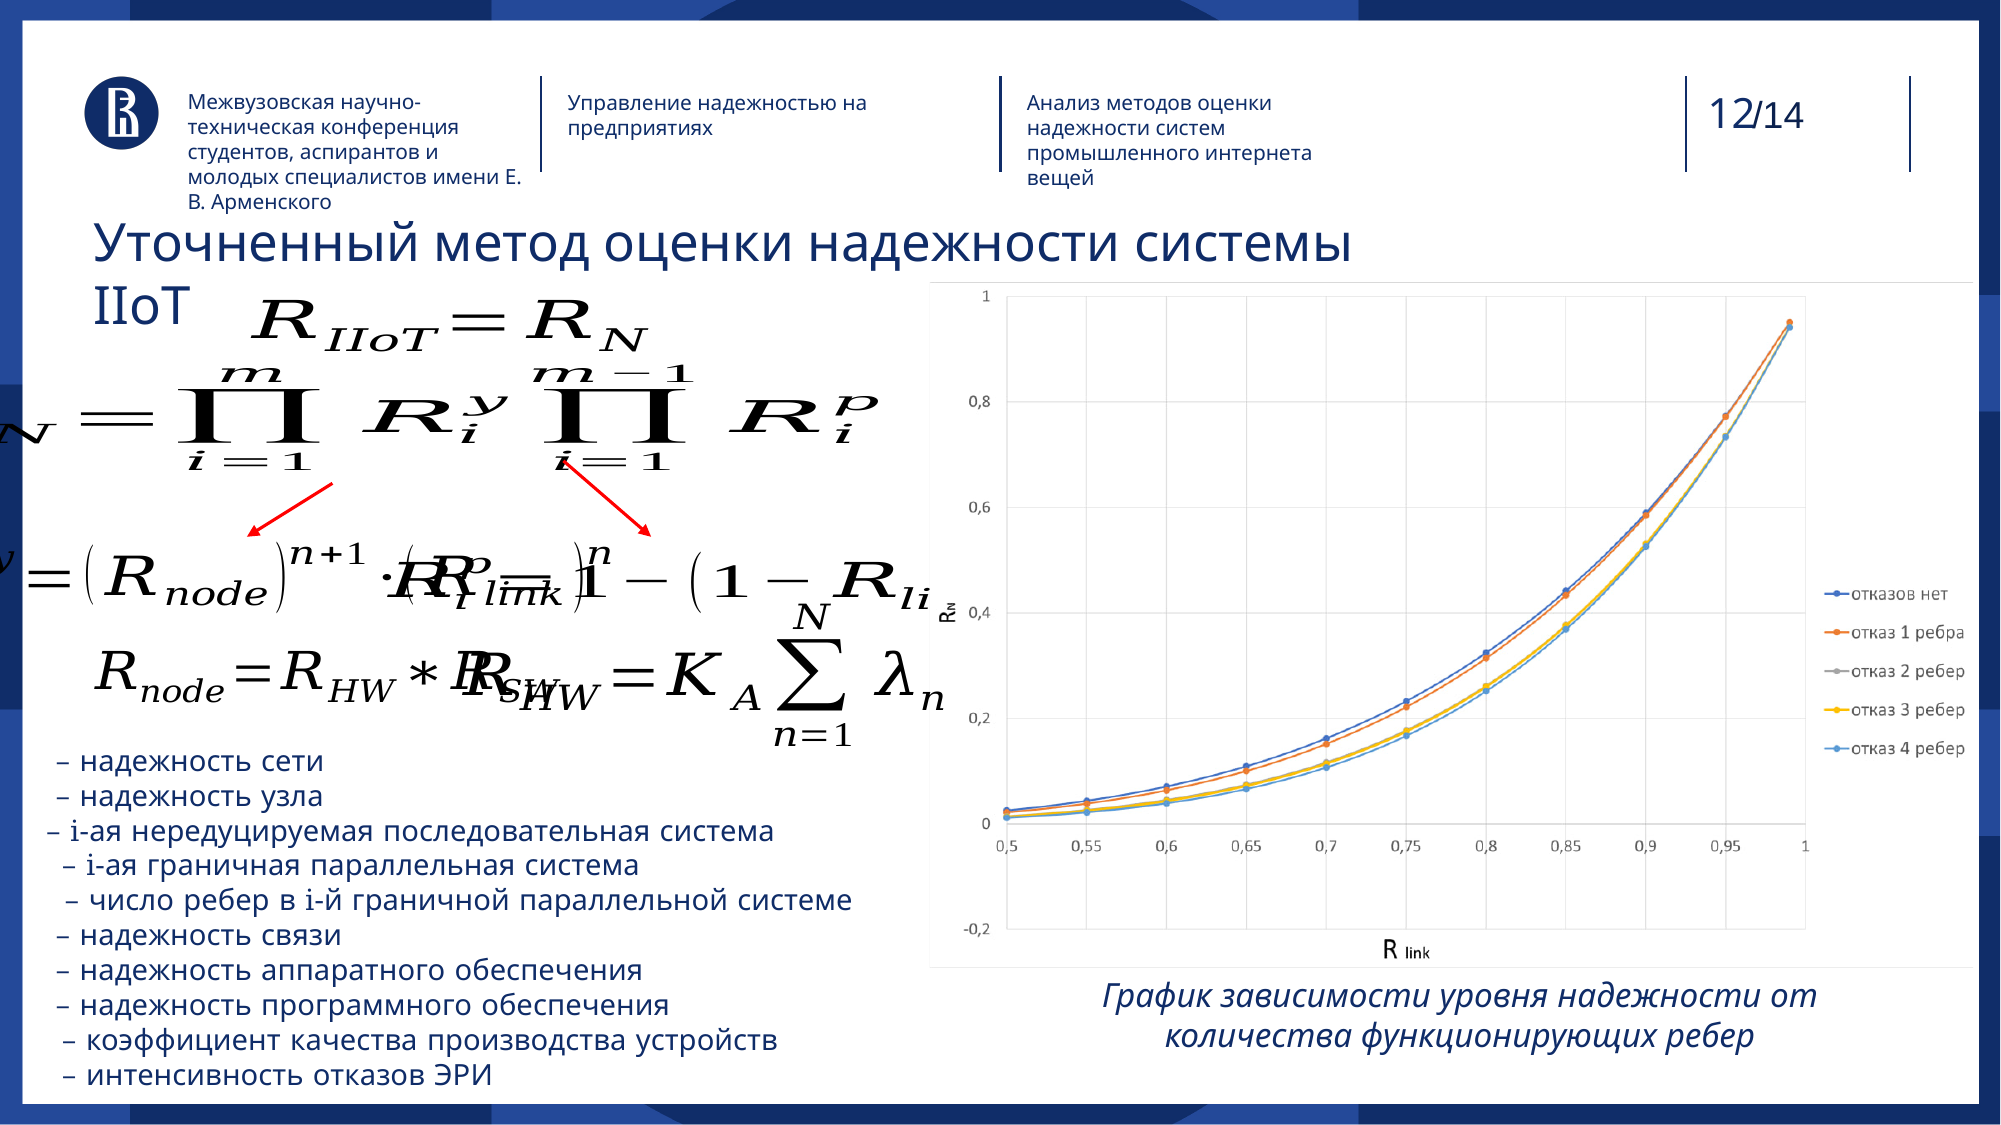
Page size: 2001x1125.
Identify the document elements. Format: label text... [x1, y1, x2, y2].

text_box Управление надежностью на предприятиях [567, 89, 974, 157]
text_box Анализ методов оценки надежности систем промышленного интернета вещей [1026, 89, 1367, 157]
title Уточненный метод оценки надежности системы IIoT [93, 209, 1458, 337]
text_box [246, 483, 333, 537]
picture [0, 0, 2001, 1125]
text_box График зависимости уровня надежности от количества функционирующих ребер [1046, 968, 1875, 1062]
text_box /14 [1752, 90, 1913, 157]
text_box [563, 460, 652, 537]
text_box [808, 384, 859, 435]
text_box Межвузовская научно-техническая конференция студентов, аспирантов и молодых специалистов имени Е. В. Арменского [187, 88, 528, 157]
